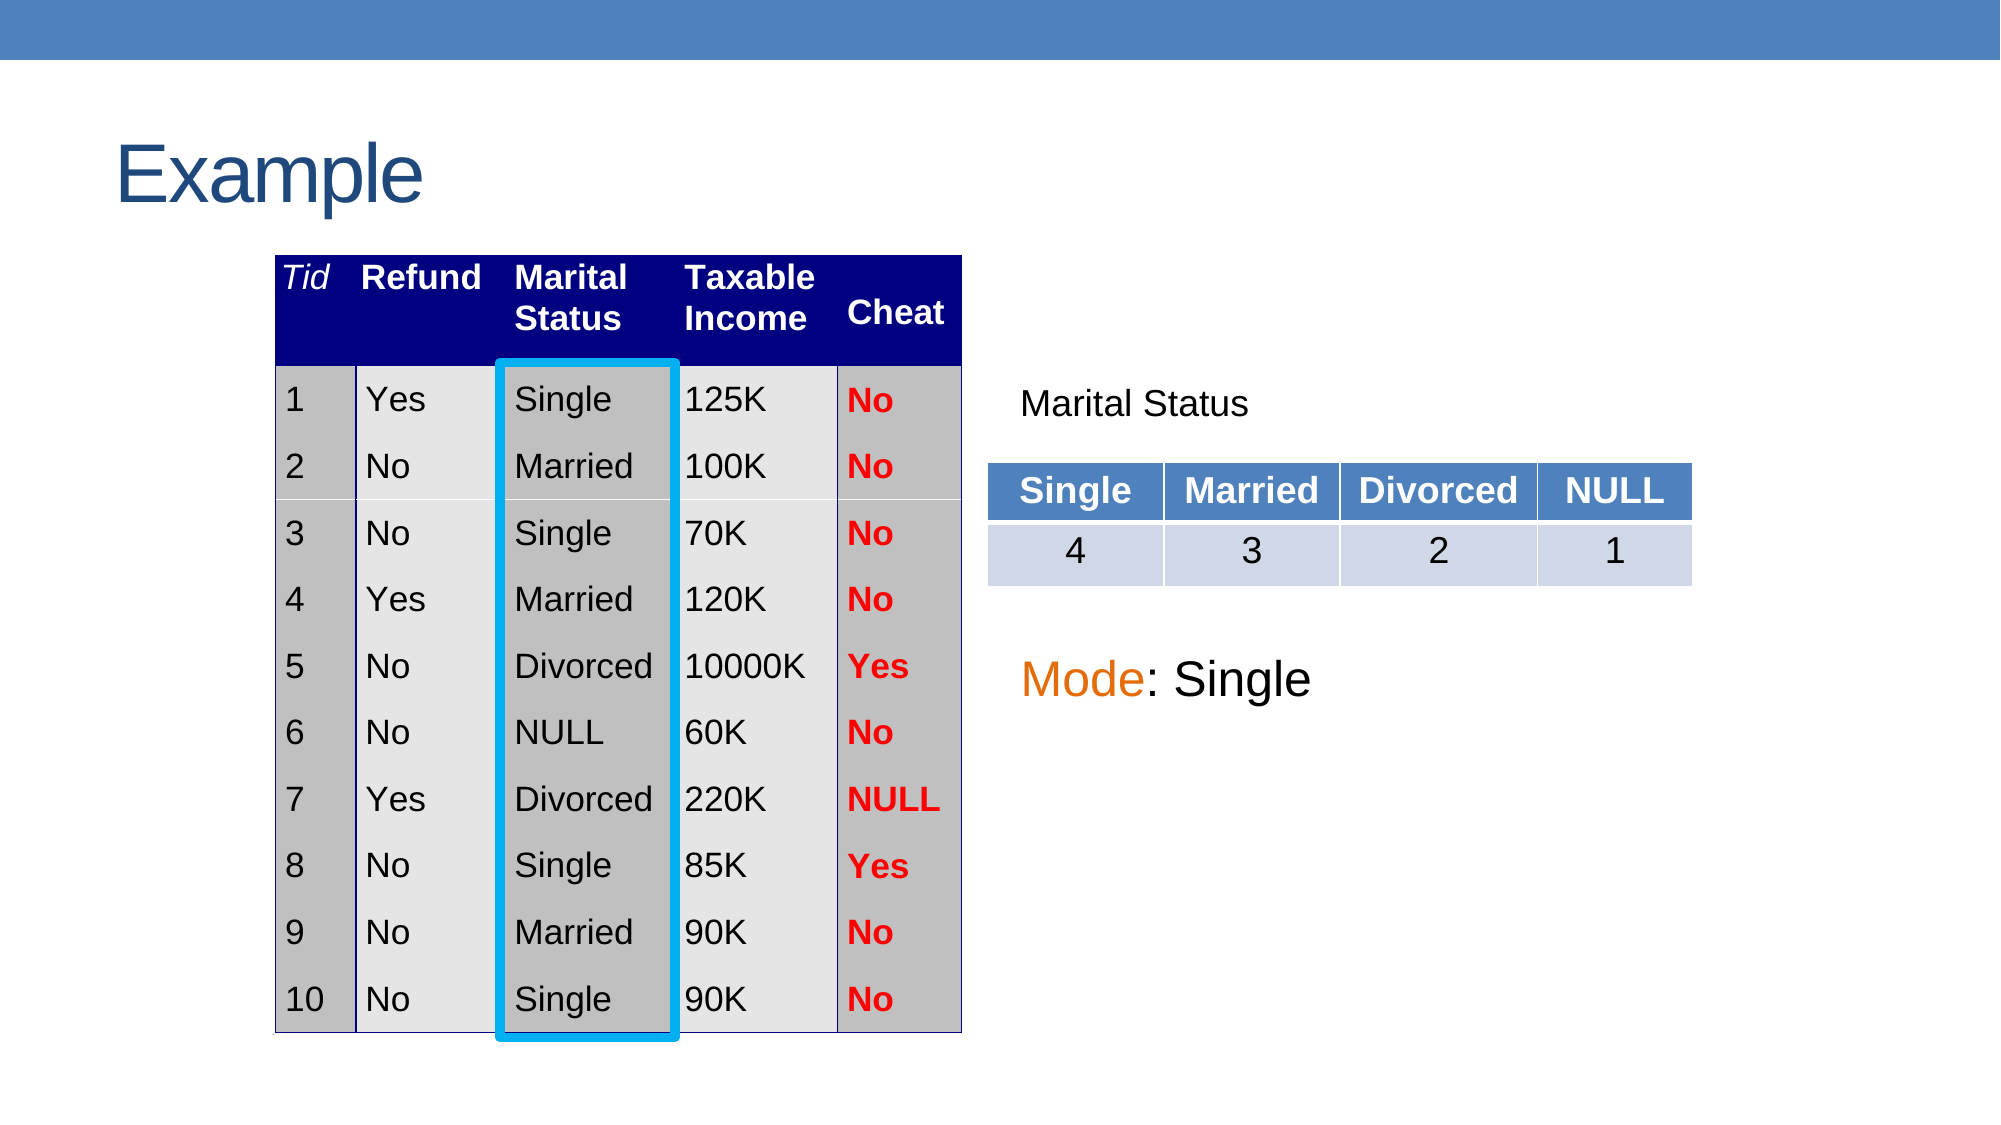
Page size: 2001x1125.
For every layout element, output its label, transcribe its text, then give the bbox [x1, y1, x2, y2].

table_cell 3 [1165, 525, 1339, 586]
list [262, 255, 1013, 1056]
table_header Single [1021, 463, 1163, 520]
table_cell 2 [1341, 525, 1537, 586]
table_cell 1 [1538, 525, 1692, 586]
title Example [99, 87, 1900, 250]
text_box Marital Status [1021, 371, 1265, 432]
table_header NULL [1538, 463, 1692, 520]
text_box Mode: Single [1021, 639, 1328, 715]
table_header Married [1165, 463, 1339, 520]
table_header Divorced [1341, 463, 1537, 520]
table_cell 4 [1021, 525, 1163, 586]
